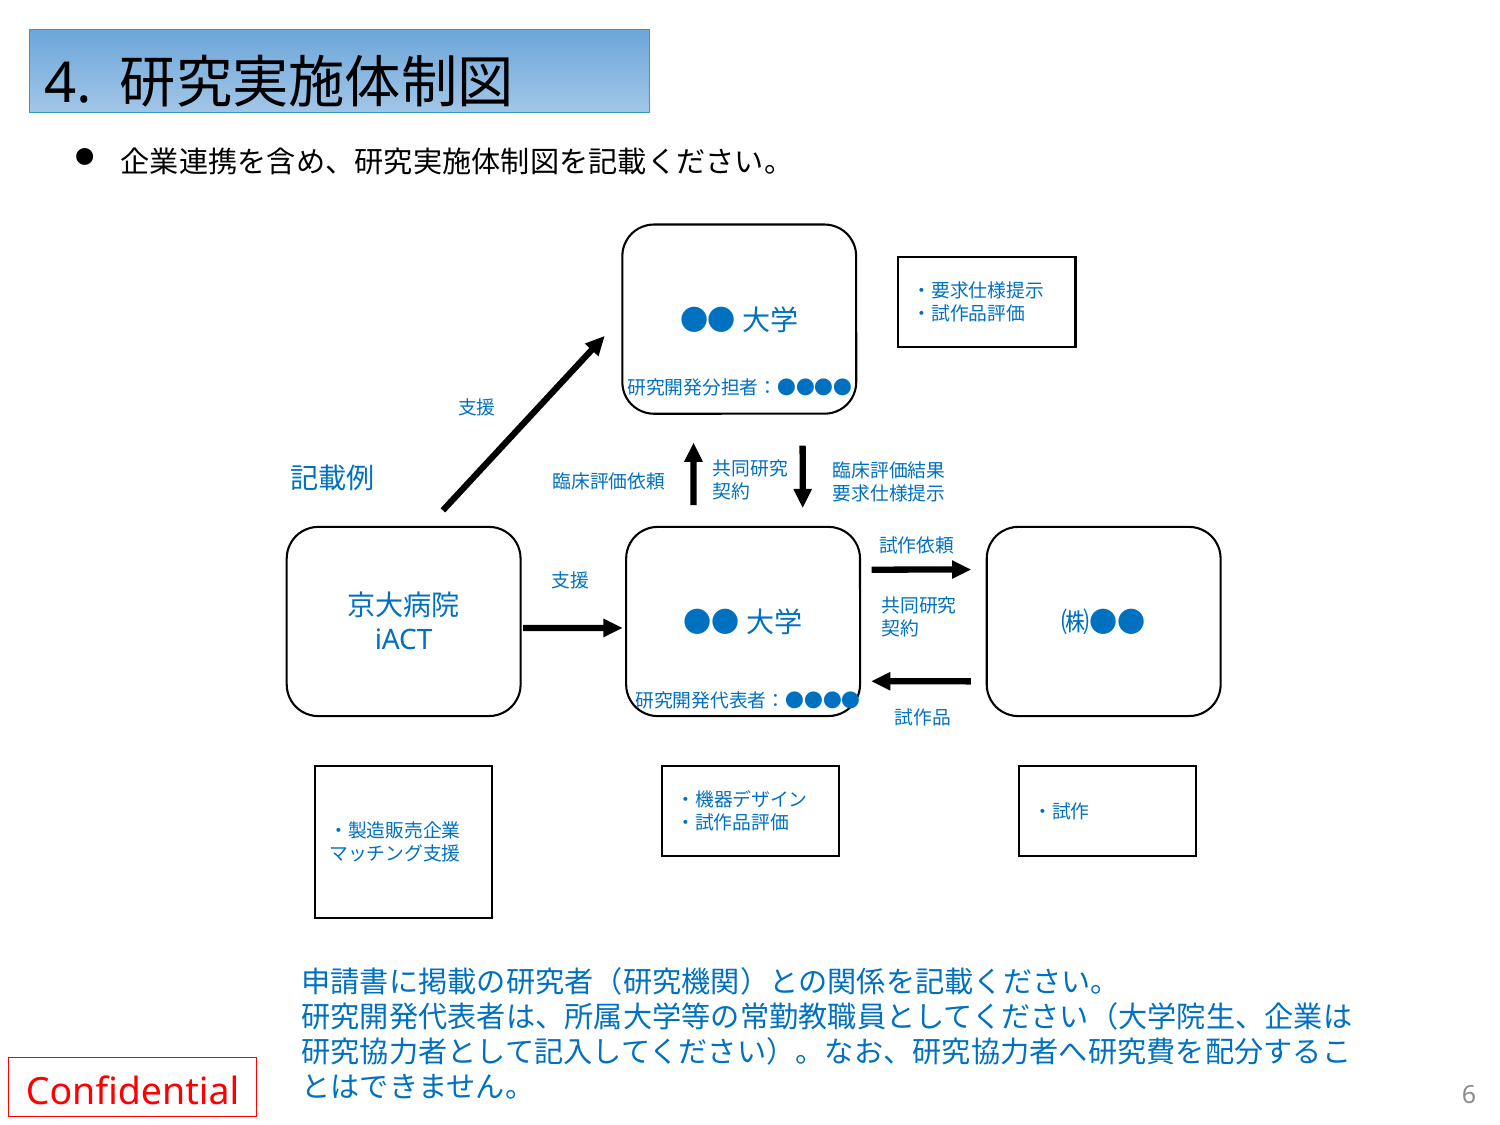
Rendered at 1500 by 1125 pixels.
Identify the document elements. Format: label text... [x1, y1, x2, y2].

text_box 4. 研究実施体制図 [29, 29, 650, 113]
text_box 企業連携を含め、研究実施体制図を記載ください。 [59, 135, 1474, 186]
text_box 京大病院 iACT [285, 525, 522, 718]
text_box 臨床評価依頼 [605, 462, 680, 500]
text_box 申請書に掲載の研究者（研究機関）との関係を記載ください。 研究開発代表者は、所属大学等の常勤教職員としてください（大学院生、企業は研究協力者として記入してください）。なお、研究協力者へ研究費を配分することはできません。 [286, 955, 1383, 1125]
text_box ・製造販売企業マッチング支援 [314, 765, 493, 919]
text_box 試作品 [879, 698, 966, 736]
text_box ・試作 [1018, 765, 1197, 857]
text_box ●●大学 [621, 223, 858, 367]
text_box ●●大学 [625, 525, 862, 681]
text_box ●●大学 [631, 406, 847, 415]
text_box 共同研究 契約 [866, 586, 972, 647]
text_box ㈱●● [985, 525, 1222, 718]
text_box 臨床評価結果 要求仕様提示 [818, 451, 961, 512]
text_box 試作依頼 [864, 525, 970, 564]
slide_number 6 [1420, 1074, 1492, 1117]
text_box 記載例 [275, 452, 390, 502]
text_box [442, 336, 605, 511]
text_box 研究開発分担者：●●●● [612, 367, 868, 406]
text_box 支援 [536, 561, 604, 599]
text_box ・要求仕様提示 ・試作品評価 [897, 256, 1077, 348]
text_box 研究開発代表者：●●●● [620, 681, 876, 719]
text_box ・機器デザイン ・試作品評価 [661, 765, 840, 857]
text_box 共同研究 契約 [698, 449, 803, 510]
